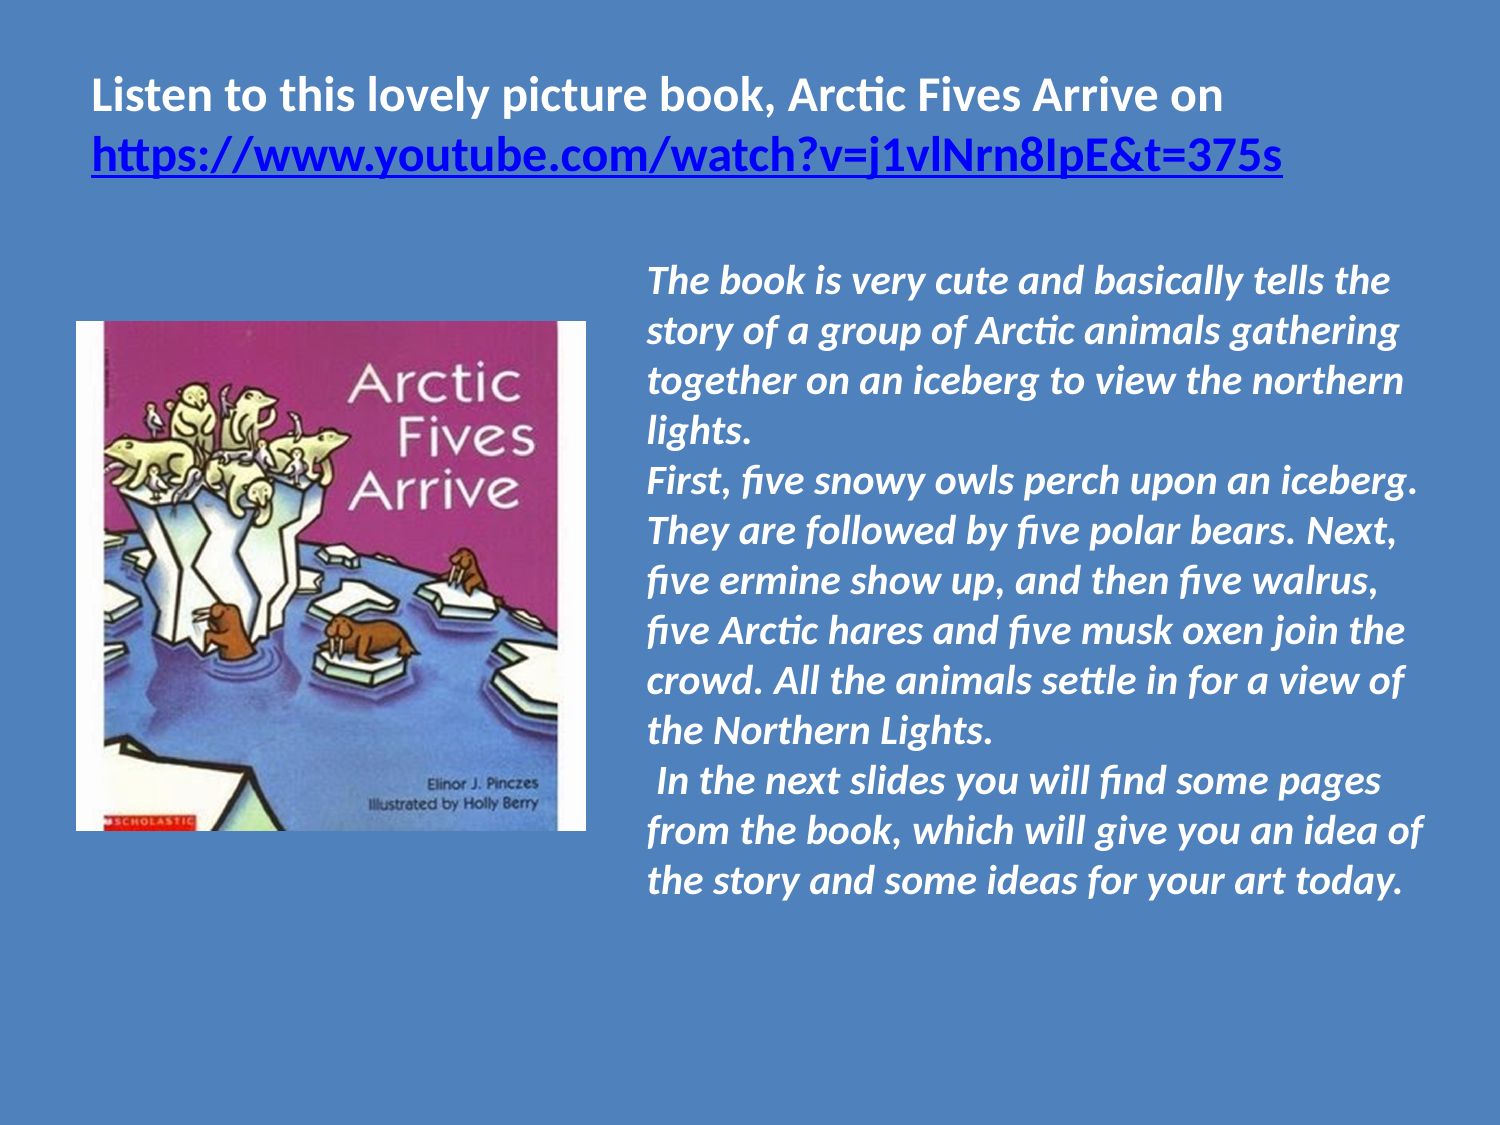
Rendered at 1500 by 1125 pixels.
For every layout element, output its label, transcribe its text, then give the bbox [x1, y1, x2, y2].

text_box Listen to this lovely picture book, Arctic Fives Arrive on https://www.youtube.com/watch?v=j1vlNrn8IpE&t=375s [76, 54, 1400, 190]
text_box The book is very cute and basically tells the story of a group of Arctic animals gathering together on an iceberg to view the northern lights. First, five snowy owls perch upon an iceberg. They are followed by five polar bears. Next, five ermine show up, and then five walrus, five Arctic hares and five musk oxen join the crowd. All the animals settle in for a view of the Northern Lights. In the next slides you will find some pages from the book, which will give you an idea of the story and some ideas for your art today. [631, 245, 1447, 911]
picture [76, 321, 586, 831]
